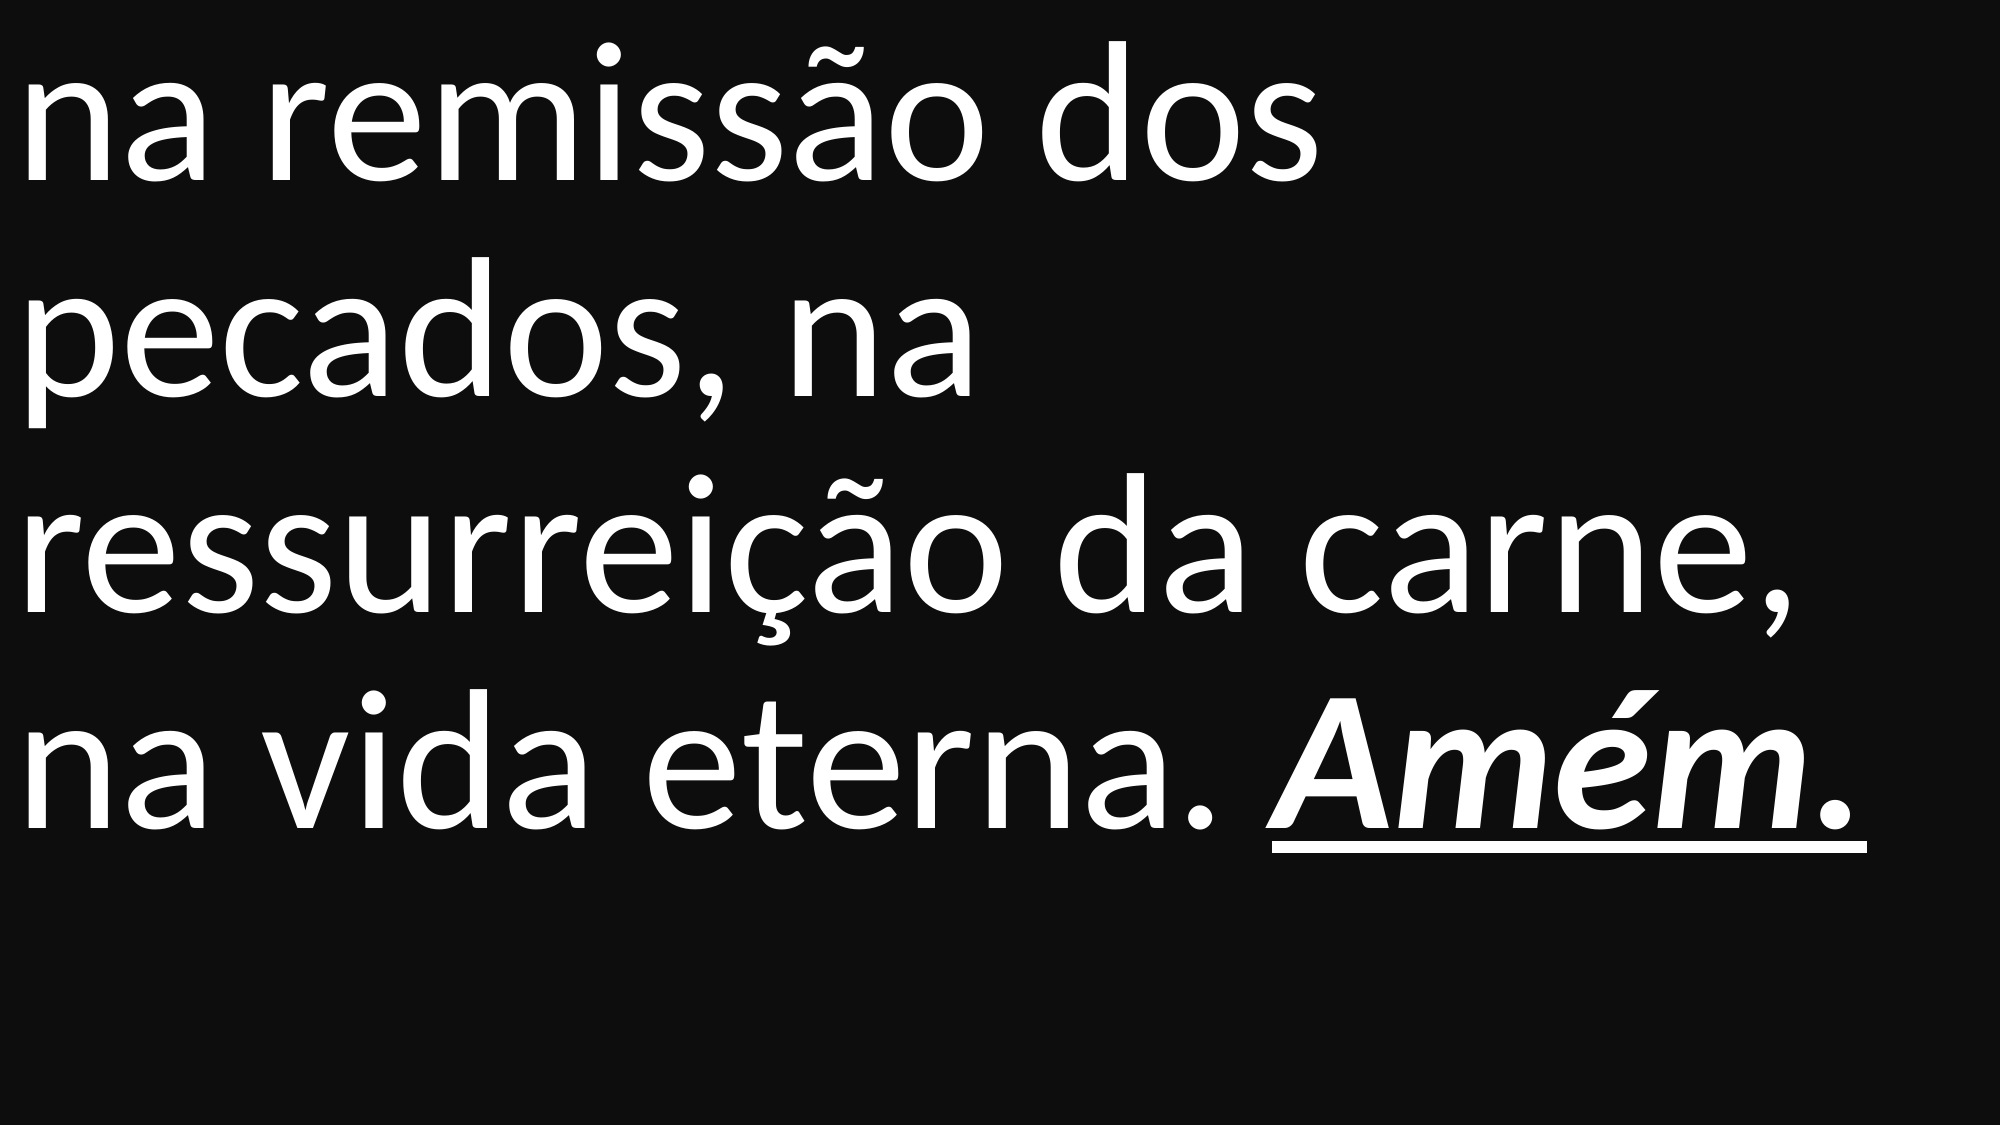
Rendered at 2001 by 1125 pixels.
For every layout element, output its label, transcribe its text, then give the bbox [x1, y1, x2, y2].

list na remissão dos pecados, na ressurreição da carne, na vida eterna. Amém. [0, 0, 2000, 1125]
